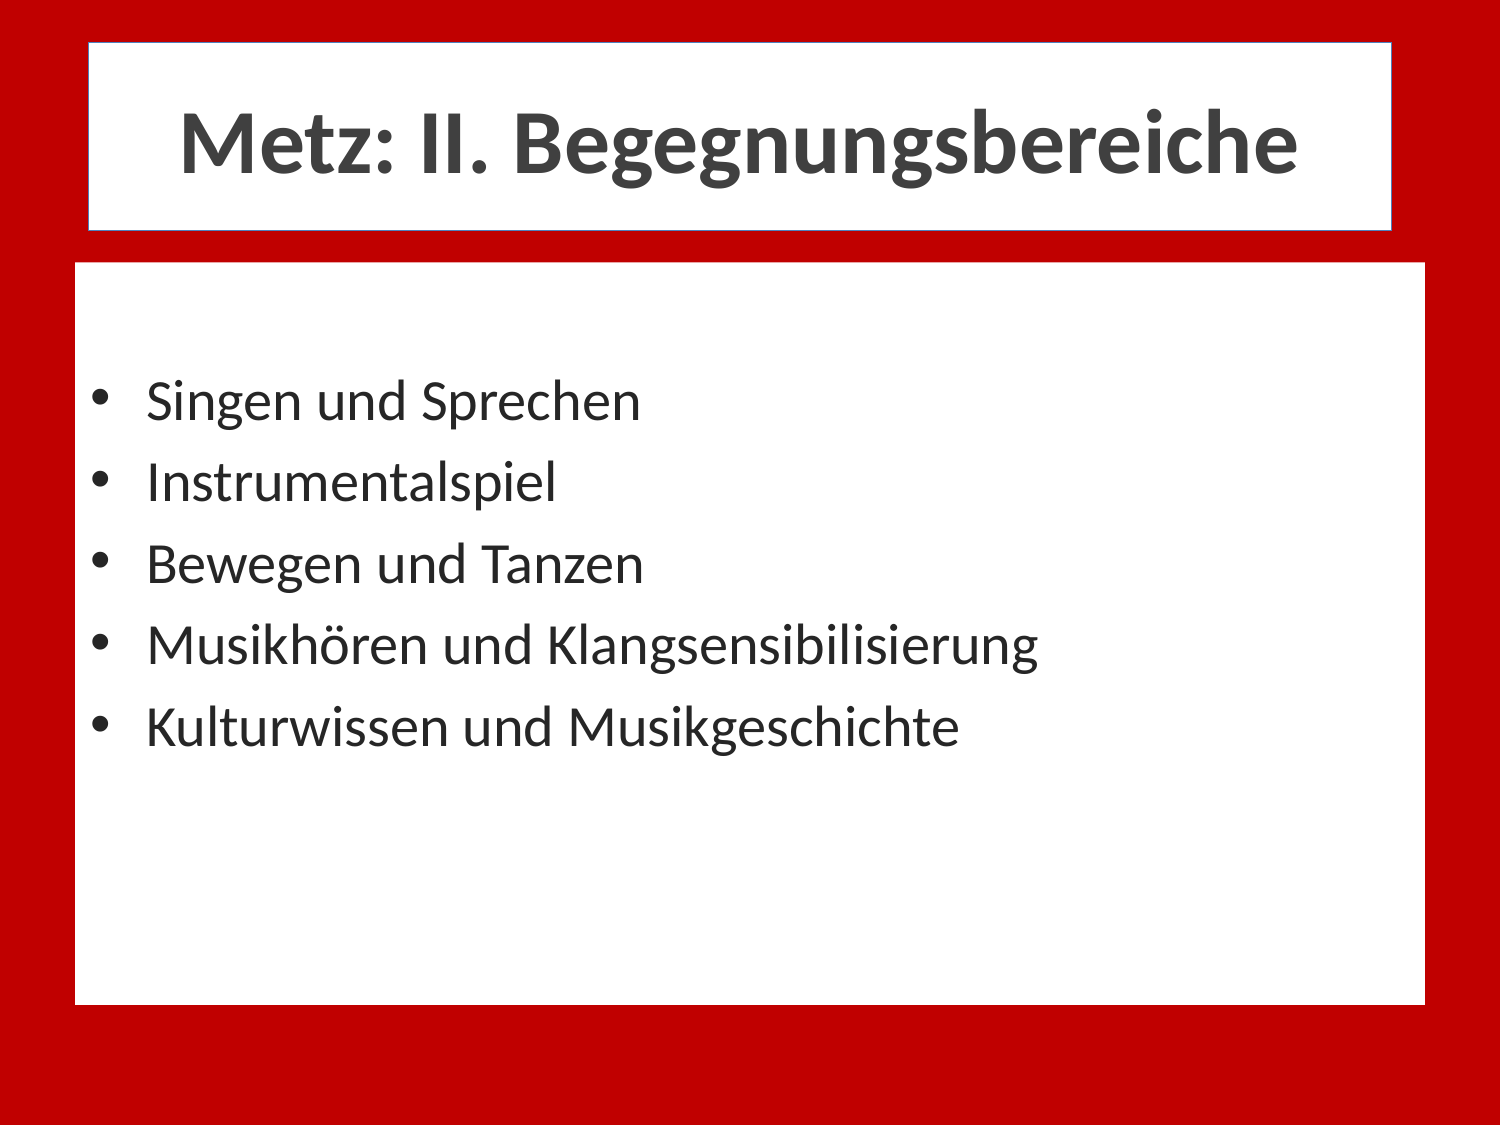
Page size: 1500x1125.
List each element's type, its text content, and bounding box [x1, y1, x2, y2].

title Metz: II. Begegnungsbereiche [88, 42, 1392, 231]
list Singen und Sprechen Instrumentalspiel Bewegen und Tanzen Musikhören und Klangsensibilisierung Kulturwissen und Musikgeschichte [75, 262, 1425, 1005]
